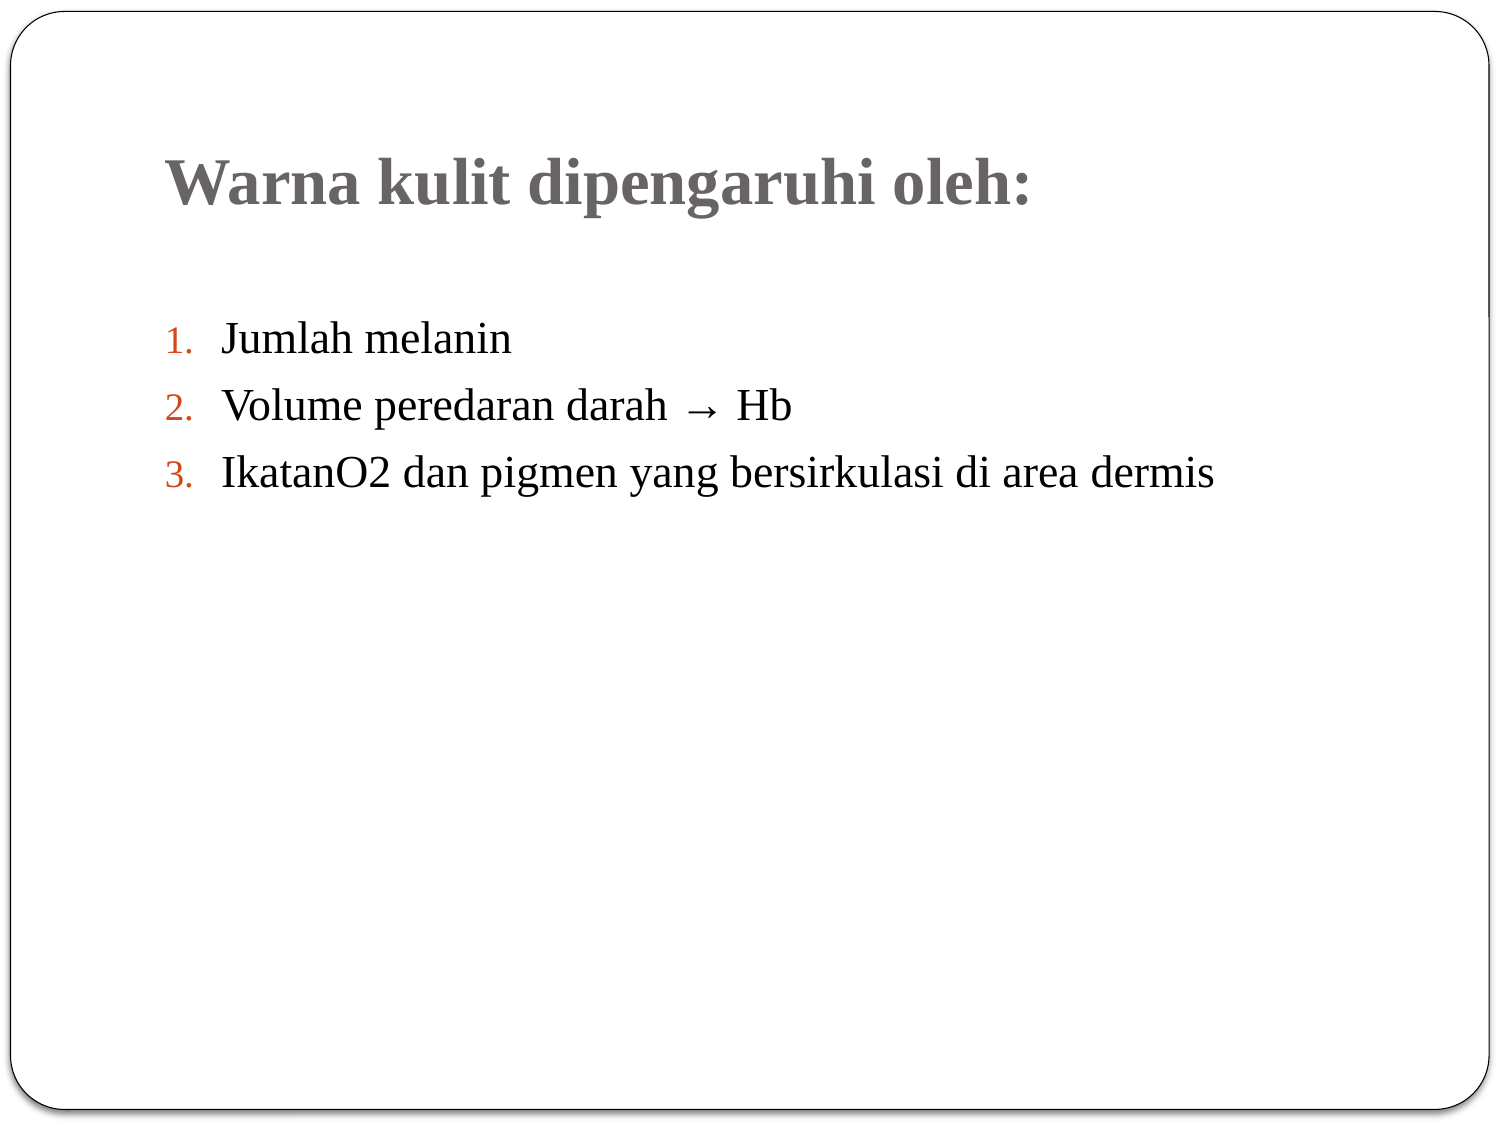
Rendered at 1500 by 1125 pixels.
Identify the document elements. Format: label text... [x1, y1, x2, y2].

title Warna kulit dipengaruhi oleh: [150, 45, 1425, 233]
list Jumlah melanin Volume peredaran darah → Hb IkatanO2 dan pigmen yang bersirkulasi di area dermis [150, 299, 1425, 988]
